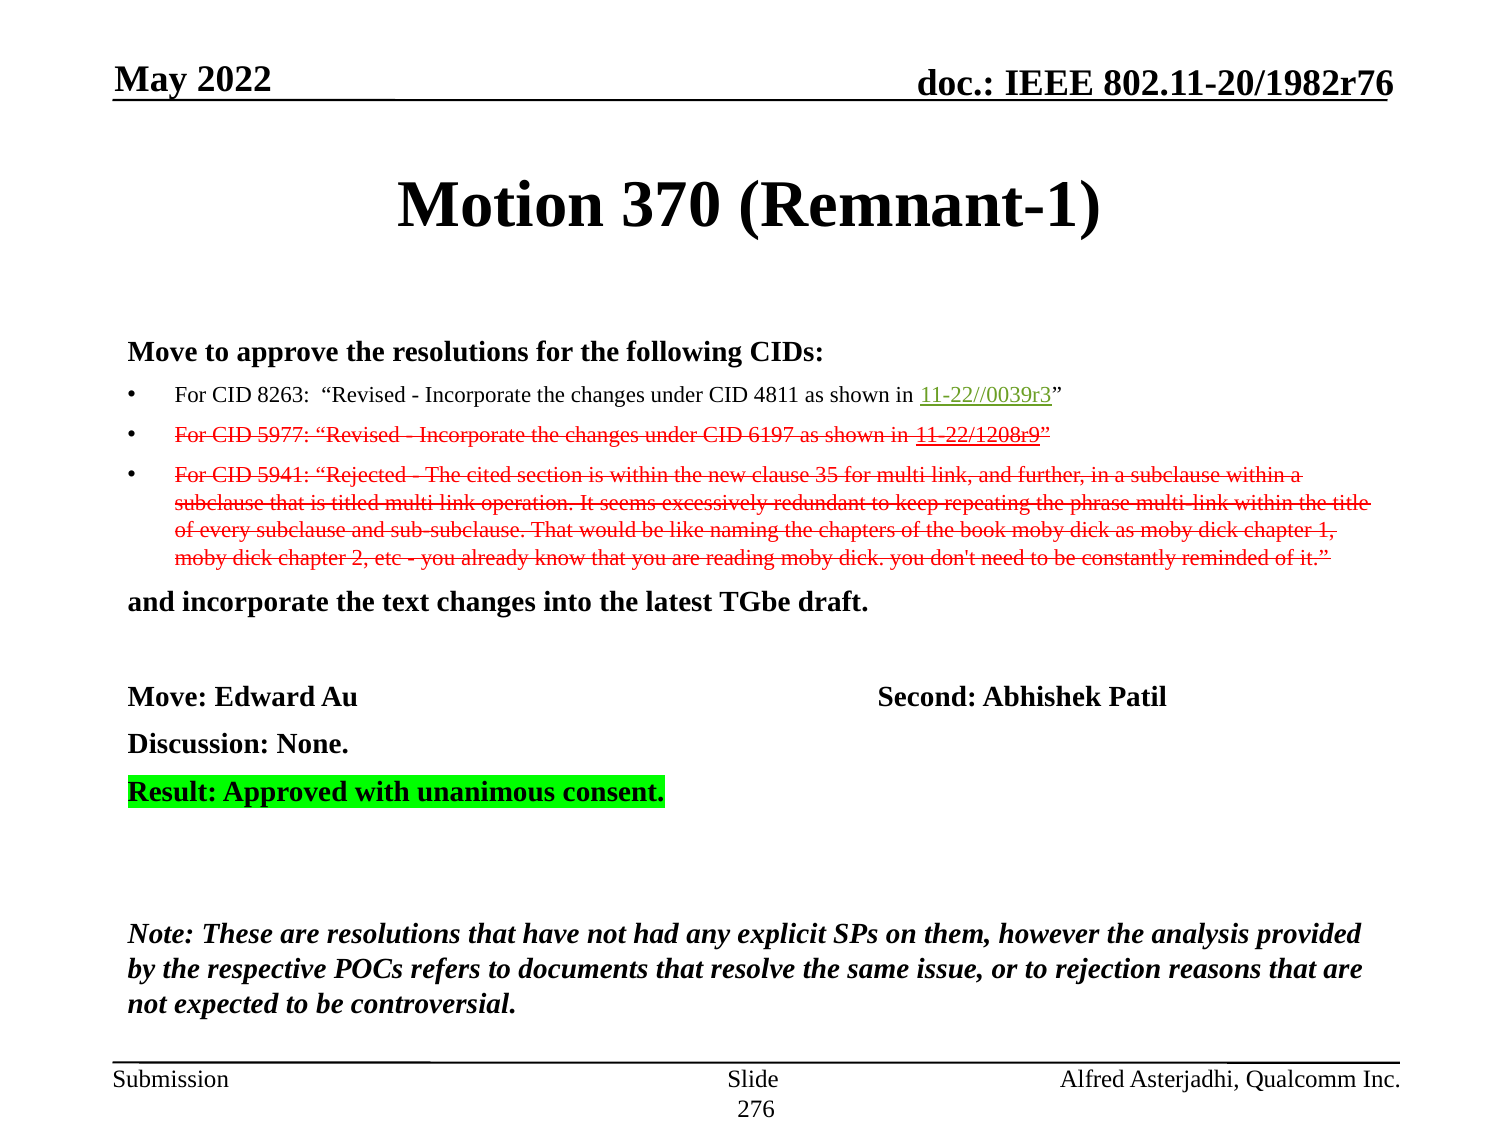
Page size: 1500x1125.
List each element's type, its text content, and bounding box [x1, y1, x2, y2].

footer Alfred Asterjadhi, Qualcomm Inc. [878, 1061, 1402, 1093]
list Move to approve the resolutions for the following CIDs: For CID 8263: “Revised - Incorporate the changes under CID 4811 as shown in 11-22//0039r3” For CID 5977: “Revised - Incorporate the changes under CID 6197 as shown in 11-22/1208r9” For CID 5941: “Rejected - The cited section is within the new clause 35 for multi link, and further, in a subclause within a subclause that is titled multi link operation. It seems excessively redundant to keep repeating the phrase multi-link within the title of every subclause and sub-subclause. That would be like naming the chapters of the book moby dick as moby dick chapter 1, moby dick chapter 2, etc - you already know that you are reading moby dick. you don't need to be constantly reminded of it.” and incorporate the text changes into the latest TGbe draft. Move: Edward Au Second: Abhishek Patil Discussion: None. Result: Approved with unanimous consent. Note: These are resolutions that have not had any explicit SPs on them, however the analysis provided by the respective POCs refers to documents that resolve the same issue, or to rejection reasons that are not expected to be controversial. [112, 324, 1388, 1063]
slide_number Slide 276 [712, 1061, 800, 1123]
title Motion 370 (Remnant-1) [112, 112, 1388, 288]
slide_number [114, 54, 423, 100]
